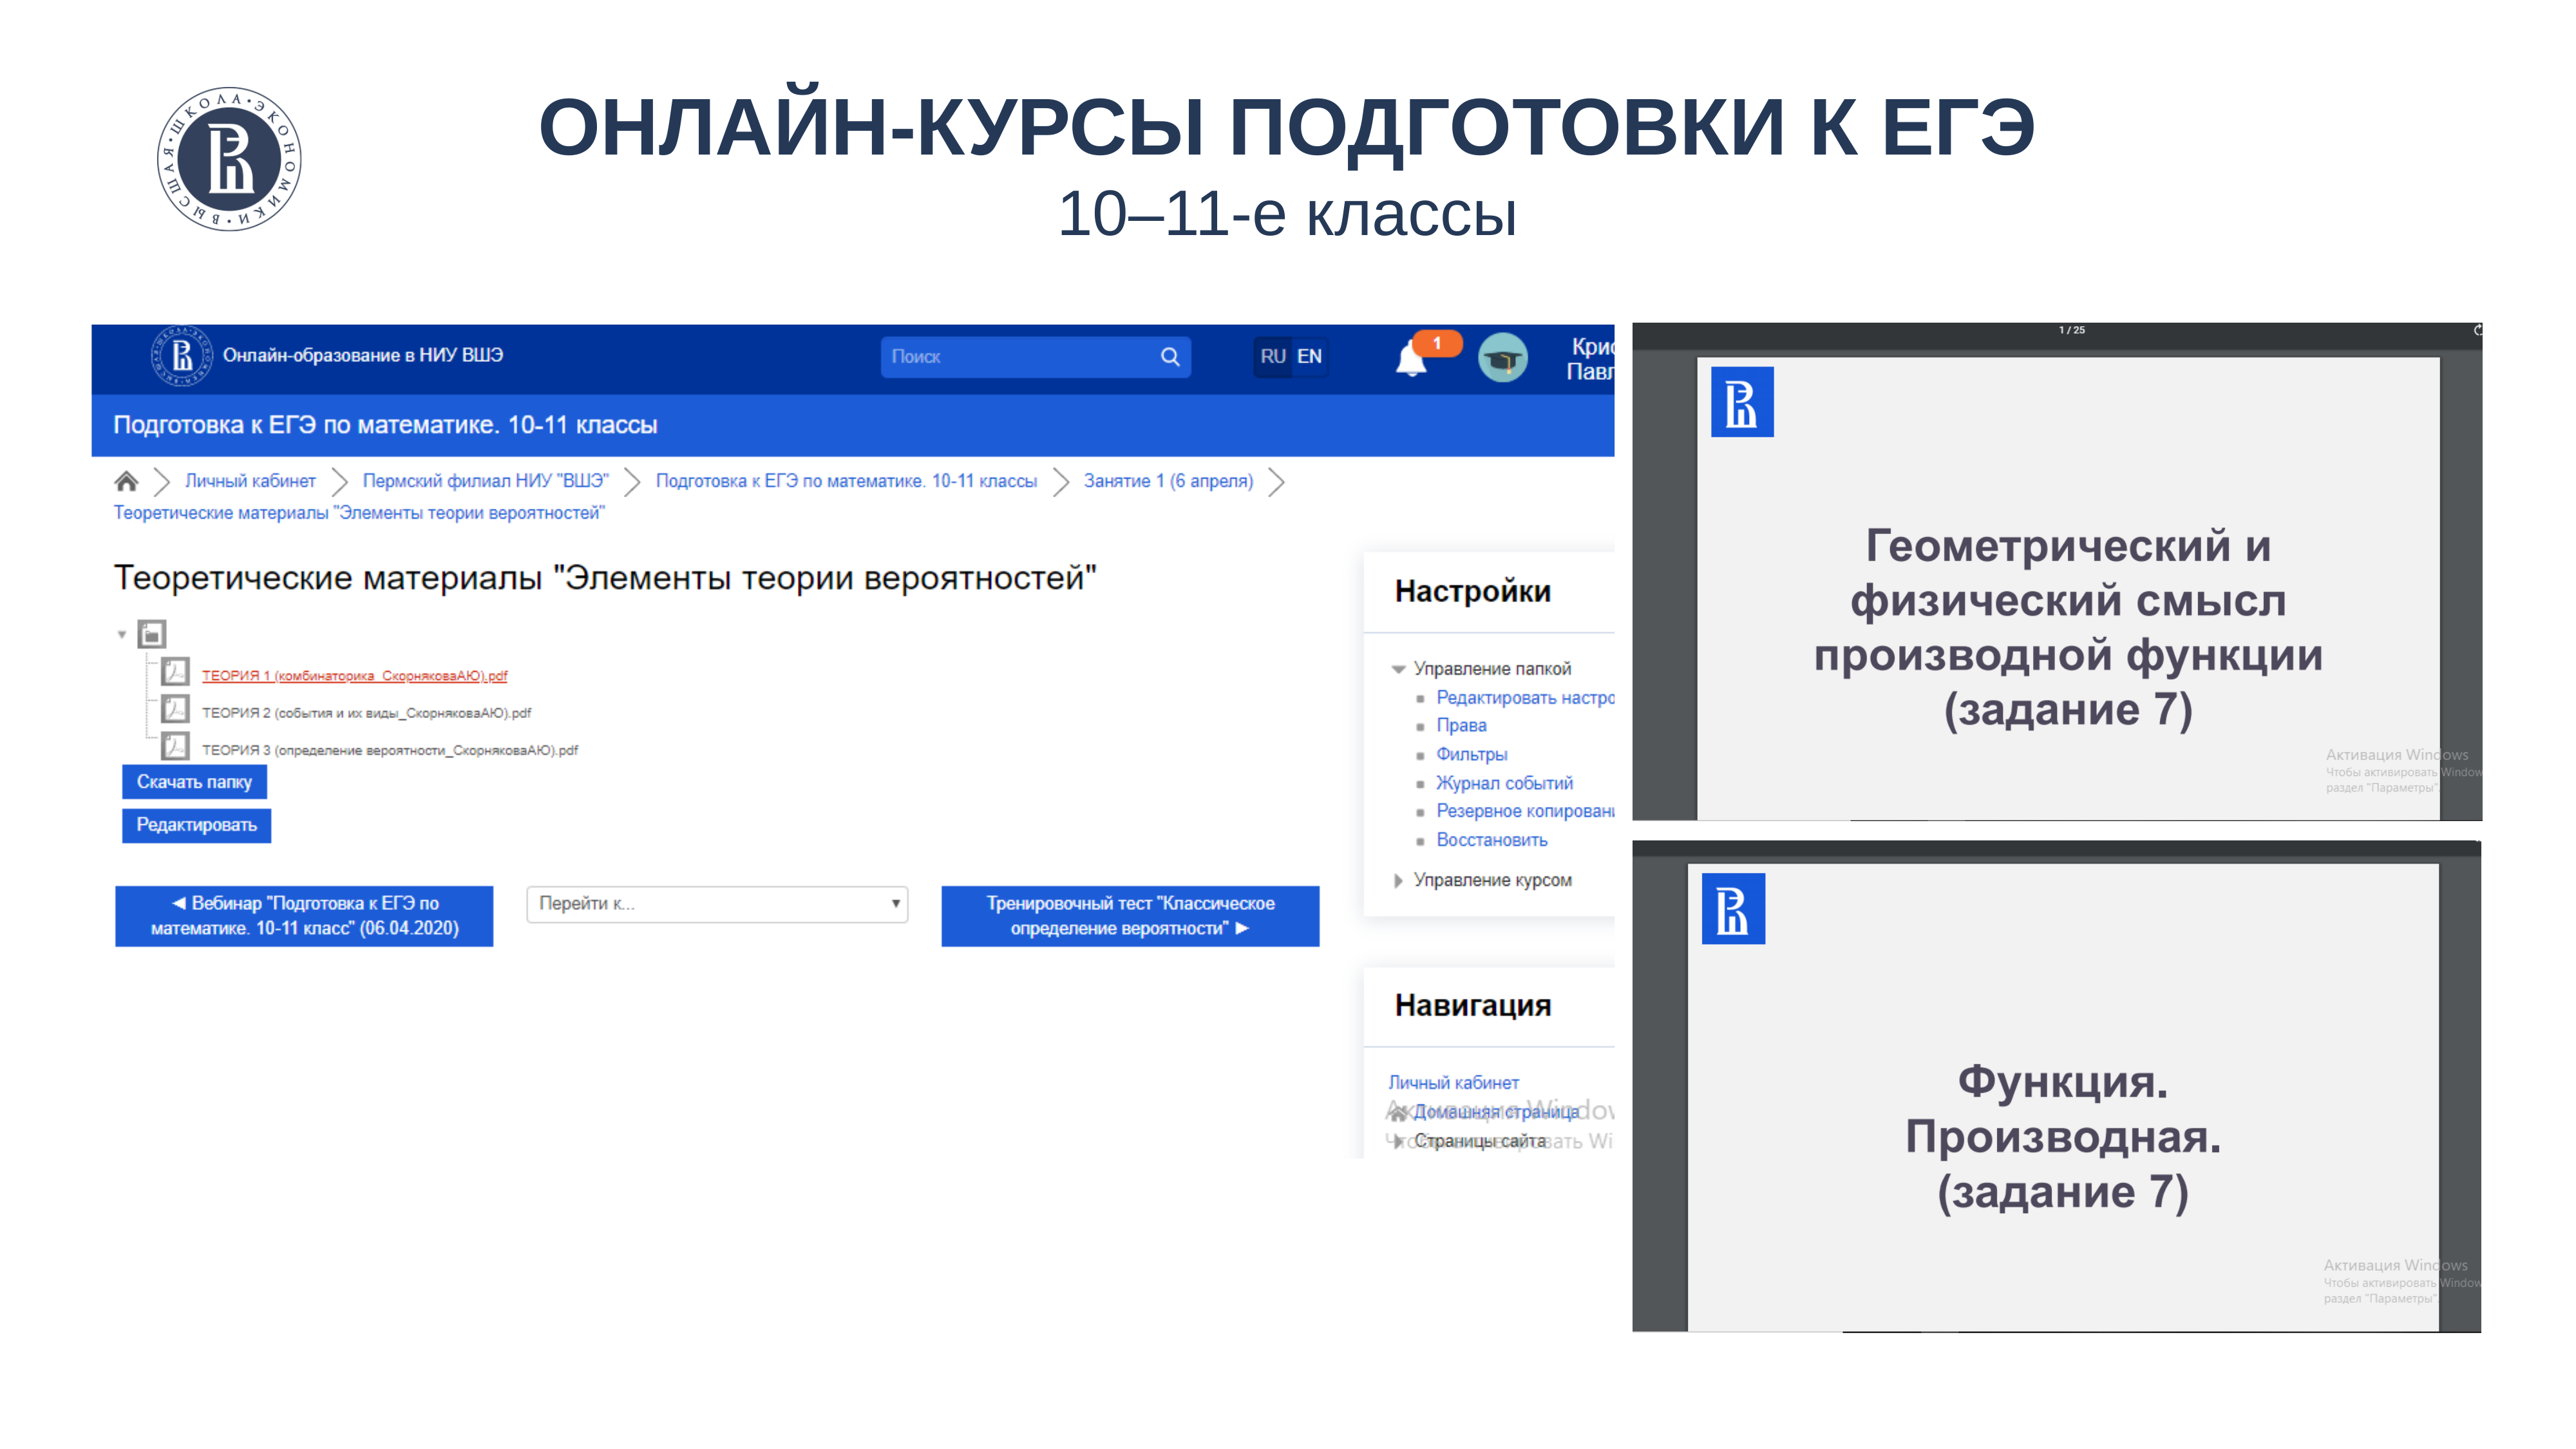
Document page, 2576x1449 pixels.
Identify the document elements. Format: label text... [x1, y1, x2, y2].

picture [91, 325, 1615, 1159]
picture [157, 87, 302, 232]
picture [1633, 323, 2483, 821]
picture [1633, 840, 2481, 1333]
text_box Онлайн-КУРСЫ подготовки к ЕГЭ 10–11-е классы [527, 66, 2049, 253]
